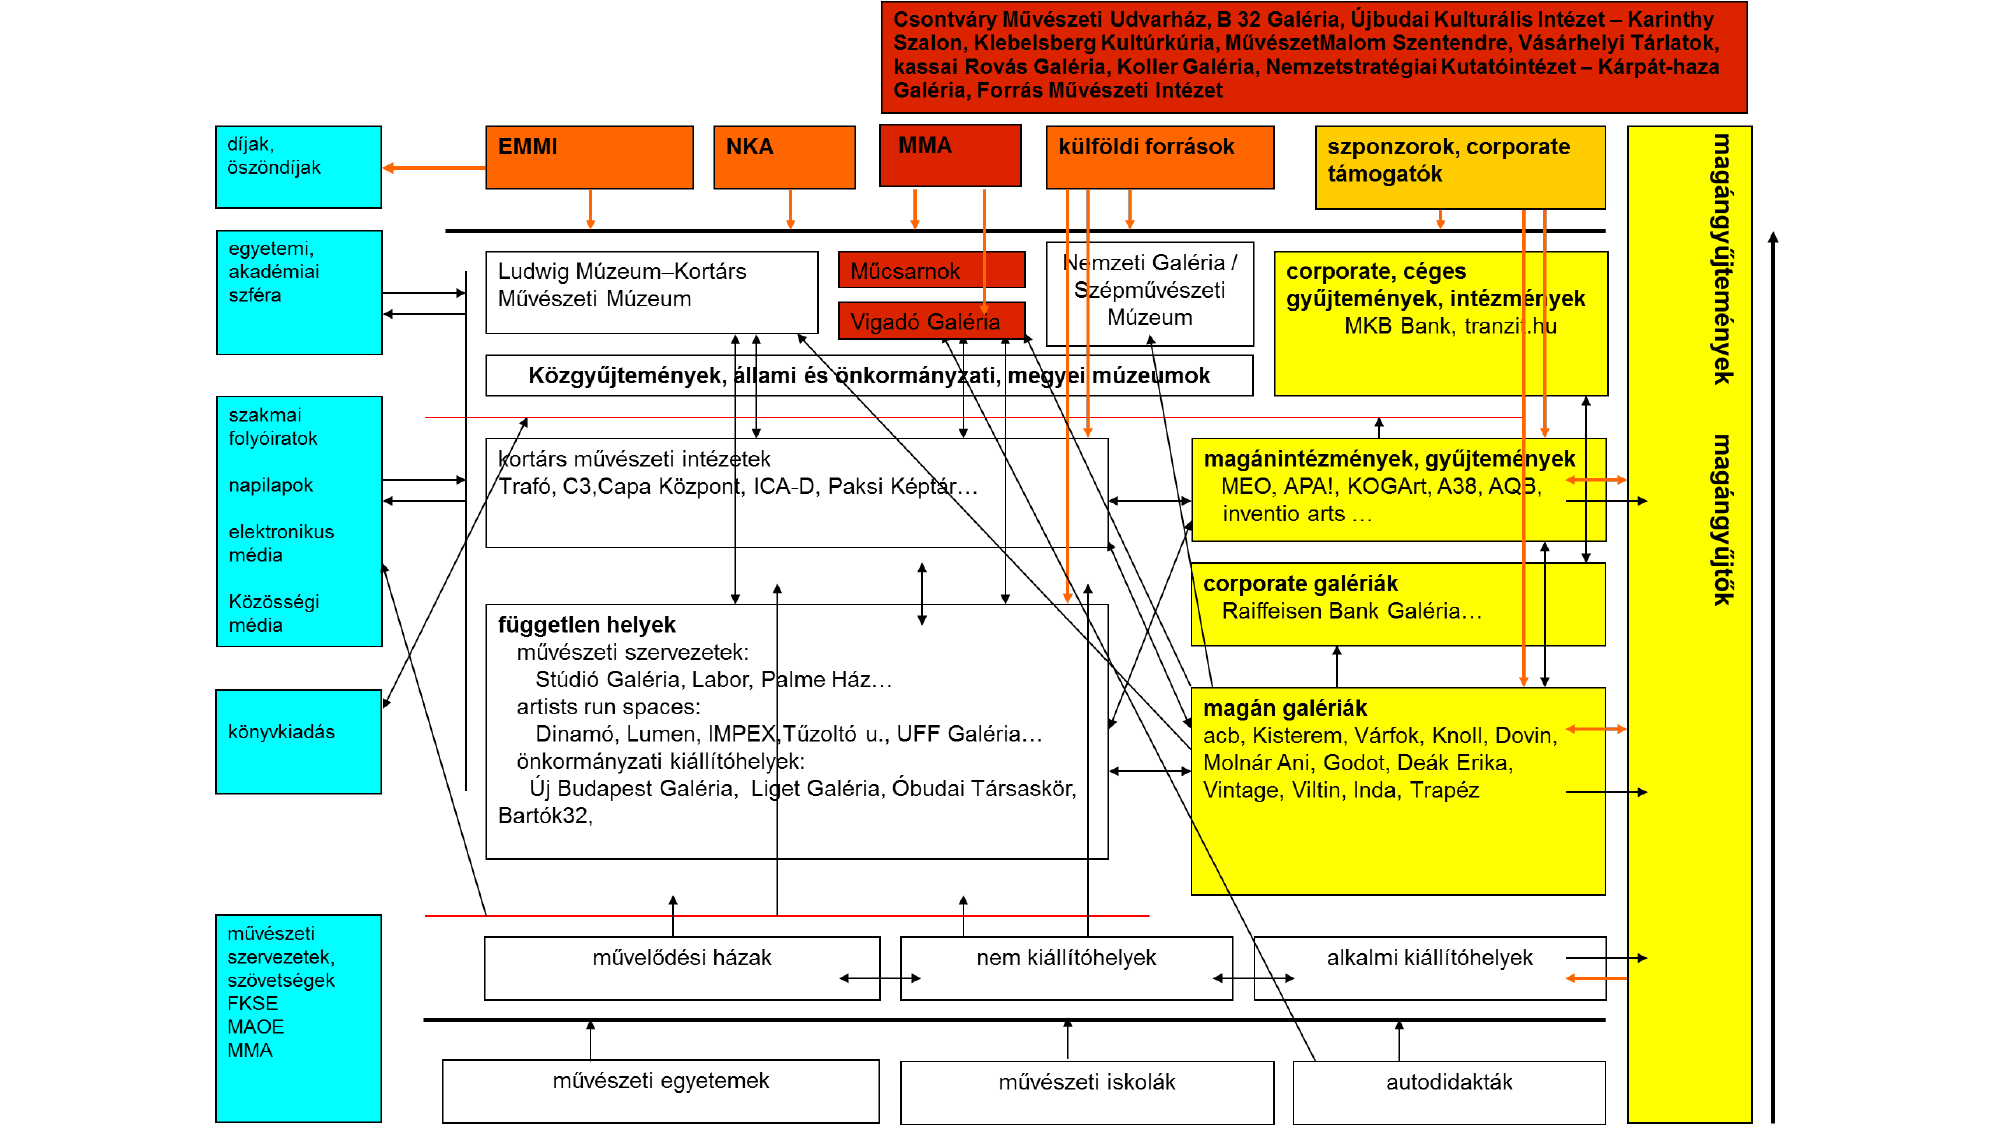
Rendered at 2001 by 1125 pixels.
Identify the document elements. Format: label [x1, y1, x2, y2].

picture [215, 0, 1785, 1125]
